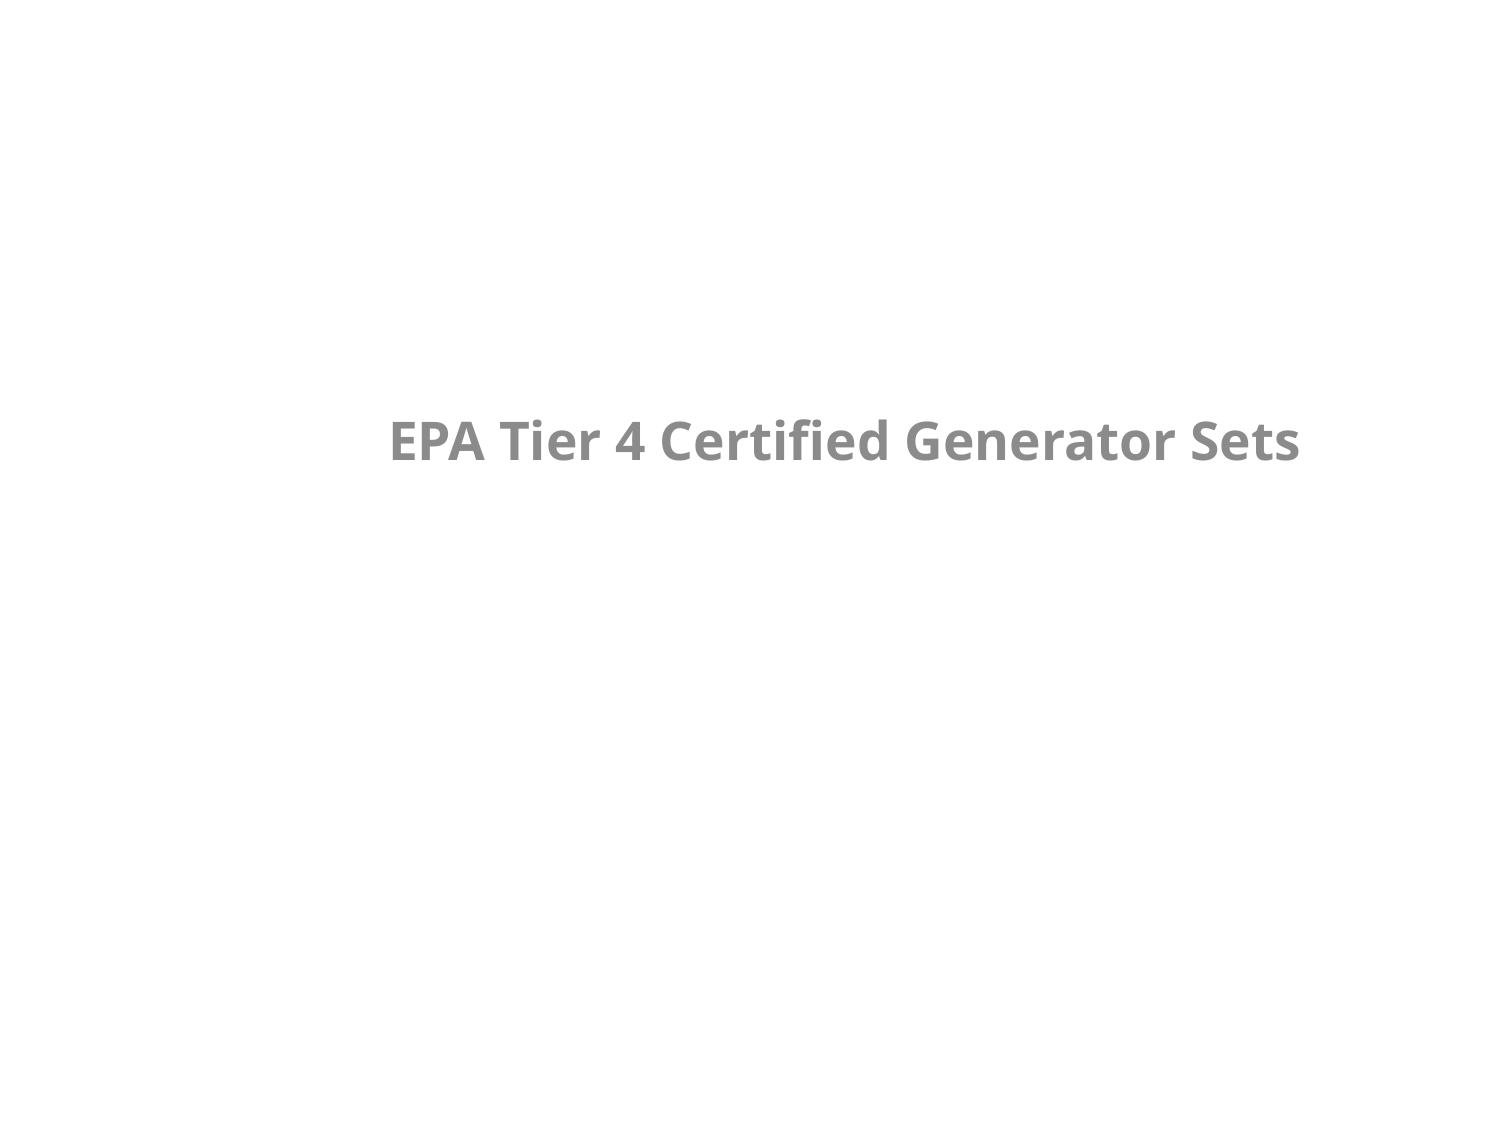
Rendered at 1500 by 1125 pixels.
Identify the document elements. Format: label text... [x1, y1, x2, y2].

title [112, 349, 1388, 591]
subtitle EPA Tier 4 Certified Generator Sets [214, 399, 1475, 604]
